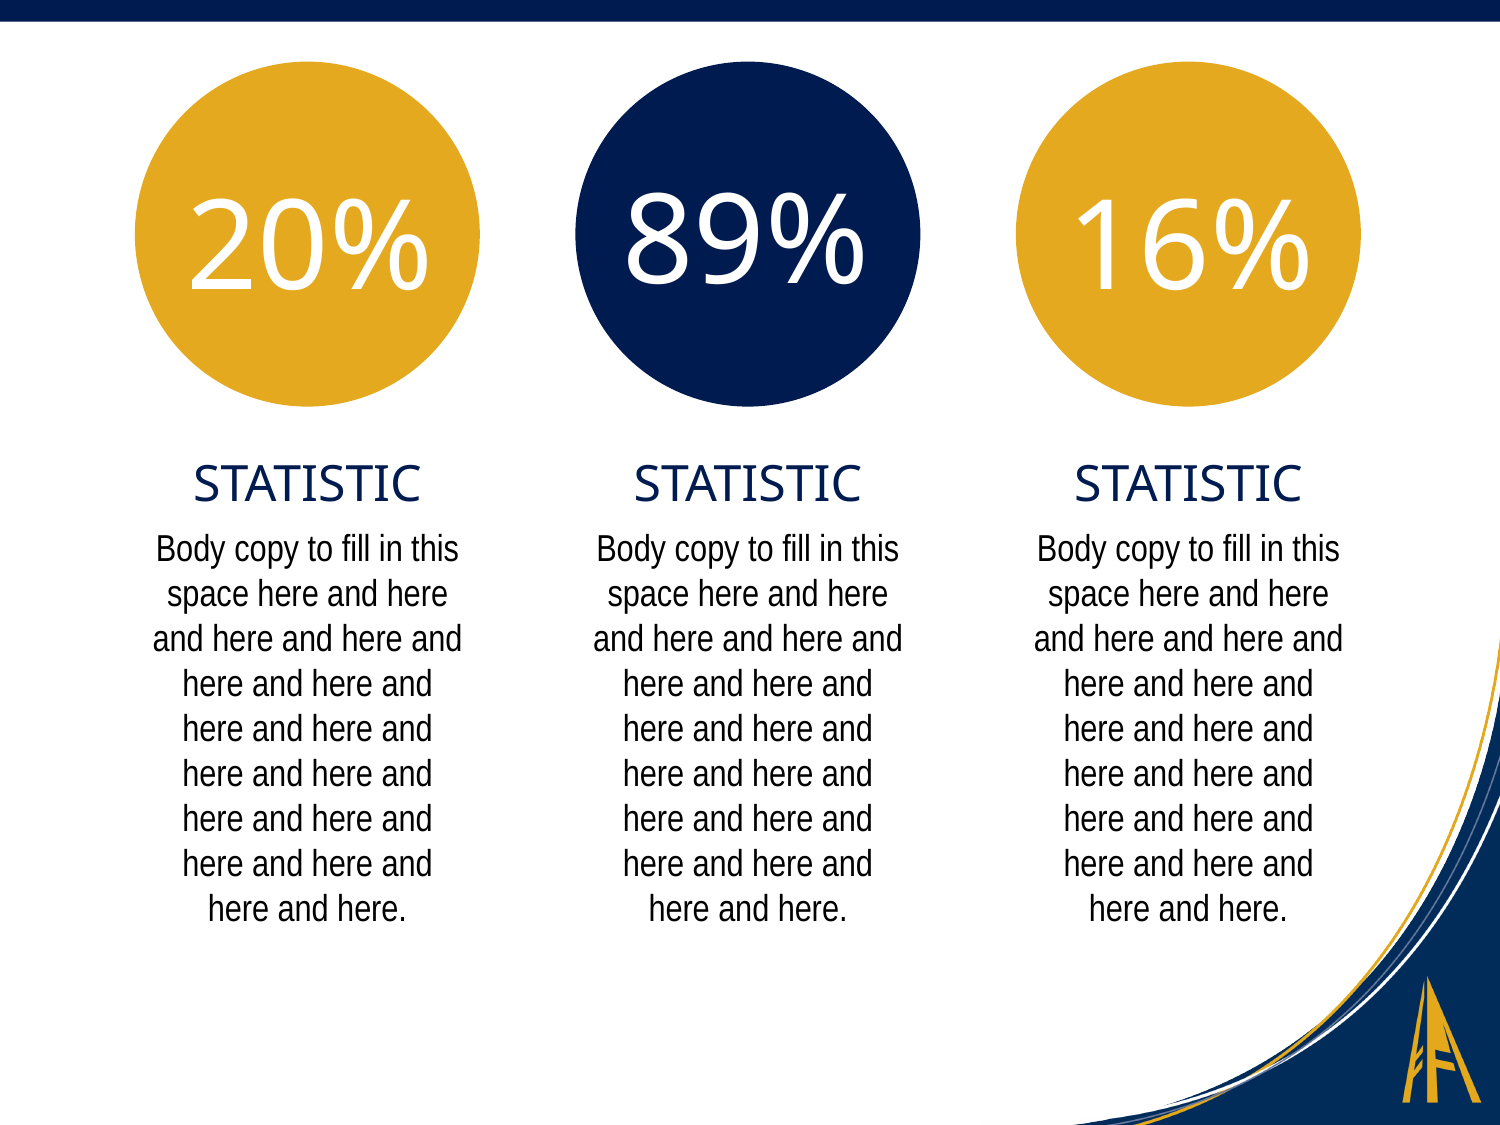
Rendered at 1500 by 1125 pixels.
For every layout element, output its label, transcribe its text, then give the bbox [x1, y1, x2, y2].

text_box [157, 322, 457, 408]
text_box [917, 195, 922, 273]
text_box STATISTIC Body copy to fill in this space here and here and here and here and here and here and here and here and here and here and here and here and here and here and here and here. [575, 443, 921, 936]
text_box [596, 60, 900, 150]
text_box 16% [1020, 156, 1362, 322]
text_box [0, 0, 1500, 23]
text_box [594, 316, 901, 408]
text_box STATISTIC Body copy to fill in this space here and here and here and here and here and here and here and here and here and here and here and here and here and here and here and here. [135, 443, 480, 936]
text_box [152, 60, 463, 156]
text_box [133, 191, 139, 277]
text_box STATISTIC Body copy to fill in this space here and here and here and here and here and here and here and here and here and here and here and here and here and here and here and here. [1016, 443, 1361, 936]
picture [0, 23, 1500, 1125]
text_box [1033, 60, 1344, 156]
text_box [1038, 322, 1339, 408]
text_box [1014, 192, 1020, 277]
text_box 89% [575, 150, 917, 316]
text_box 20% [139, 156, 480, 322]
